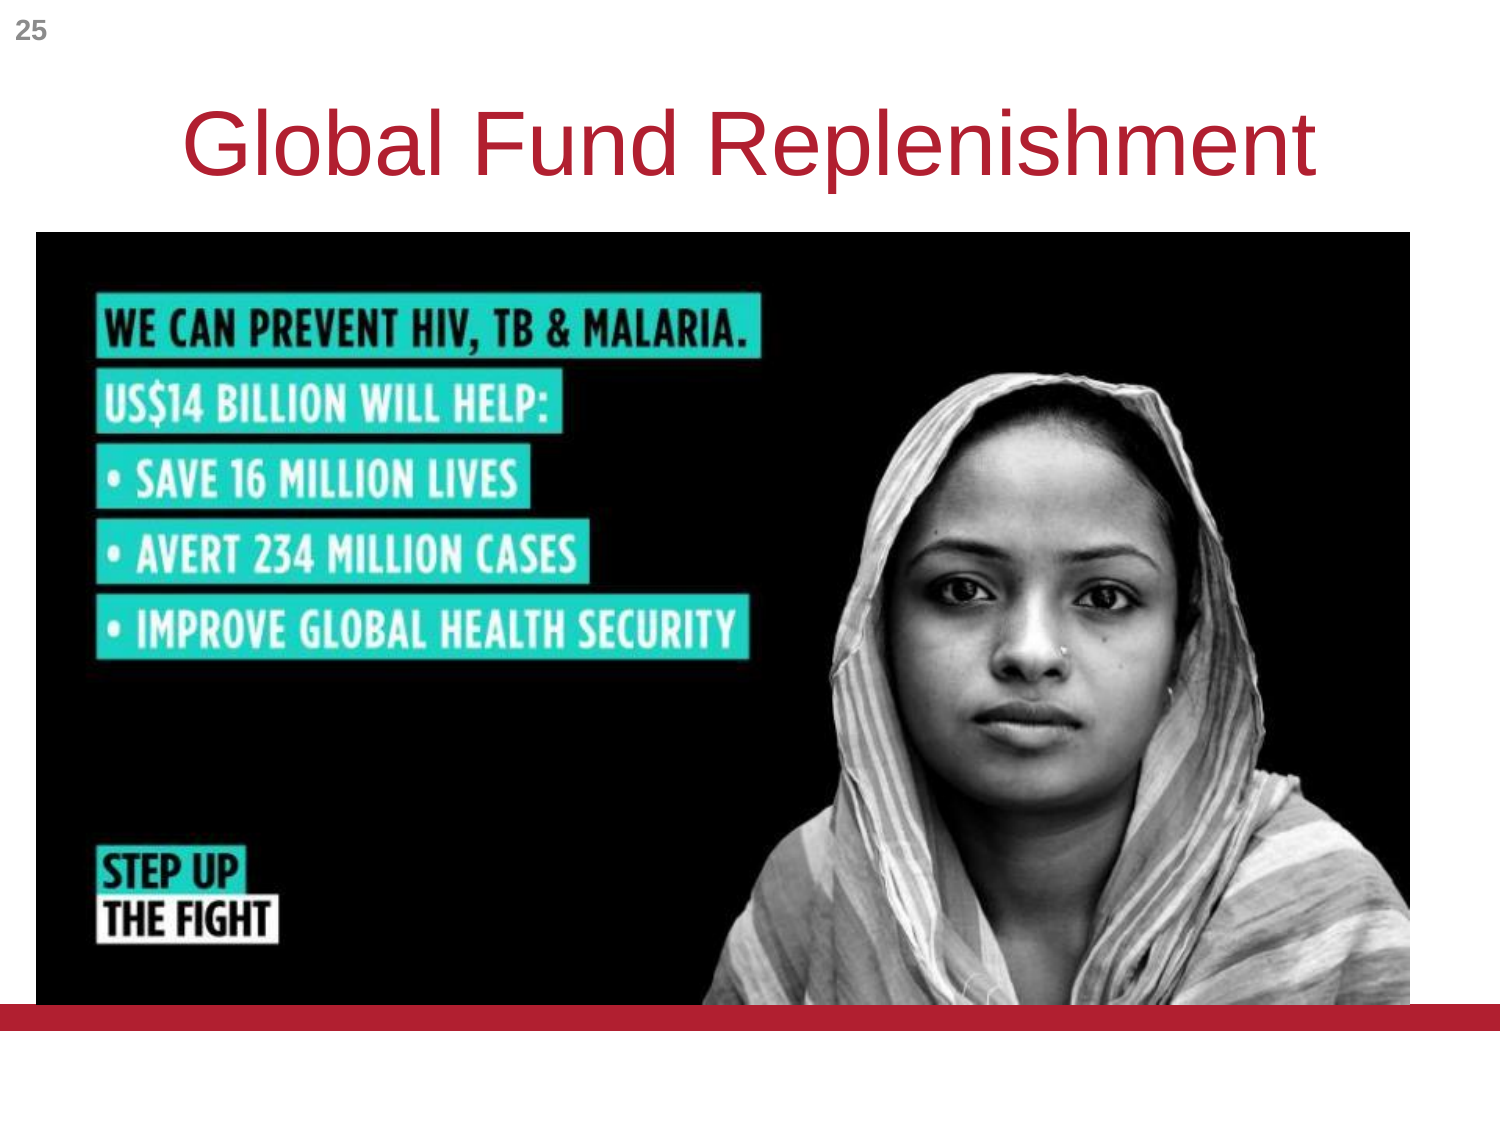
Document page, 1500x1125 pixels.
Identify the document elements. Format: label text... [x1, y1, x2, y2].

picture [0, 1004, 1500, 1031]
slide_number 25 [0, 0, 75, 59]
title Global Fund Replenishment [75, 45, 1425, 233]
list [36, 232, 1411, 1006]
